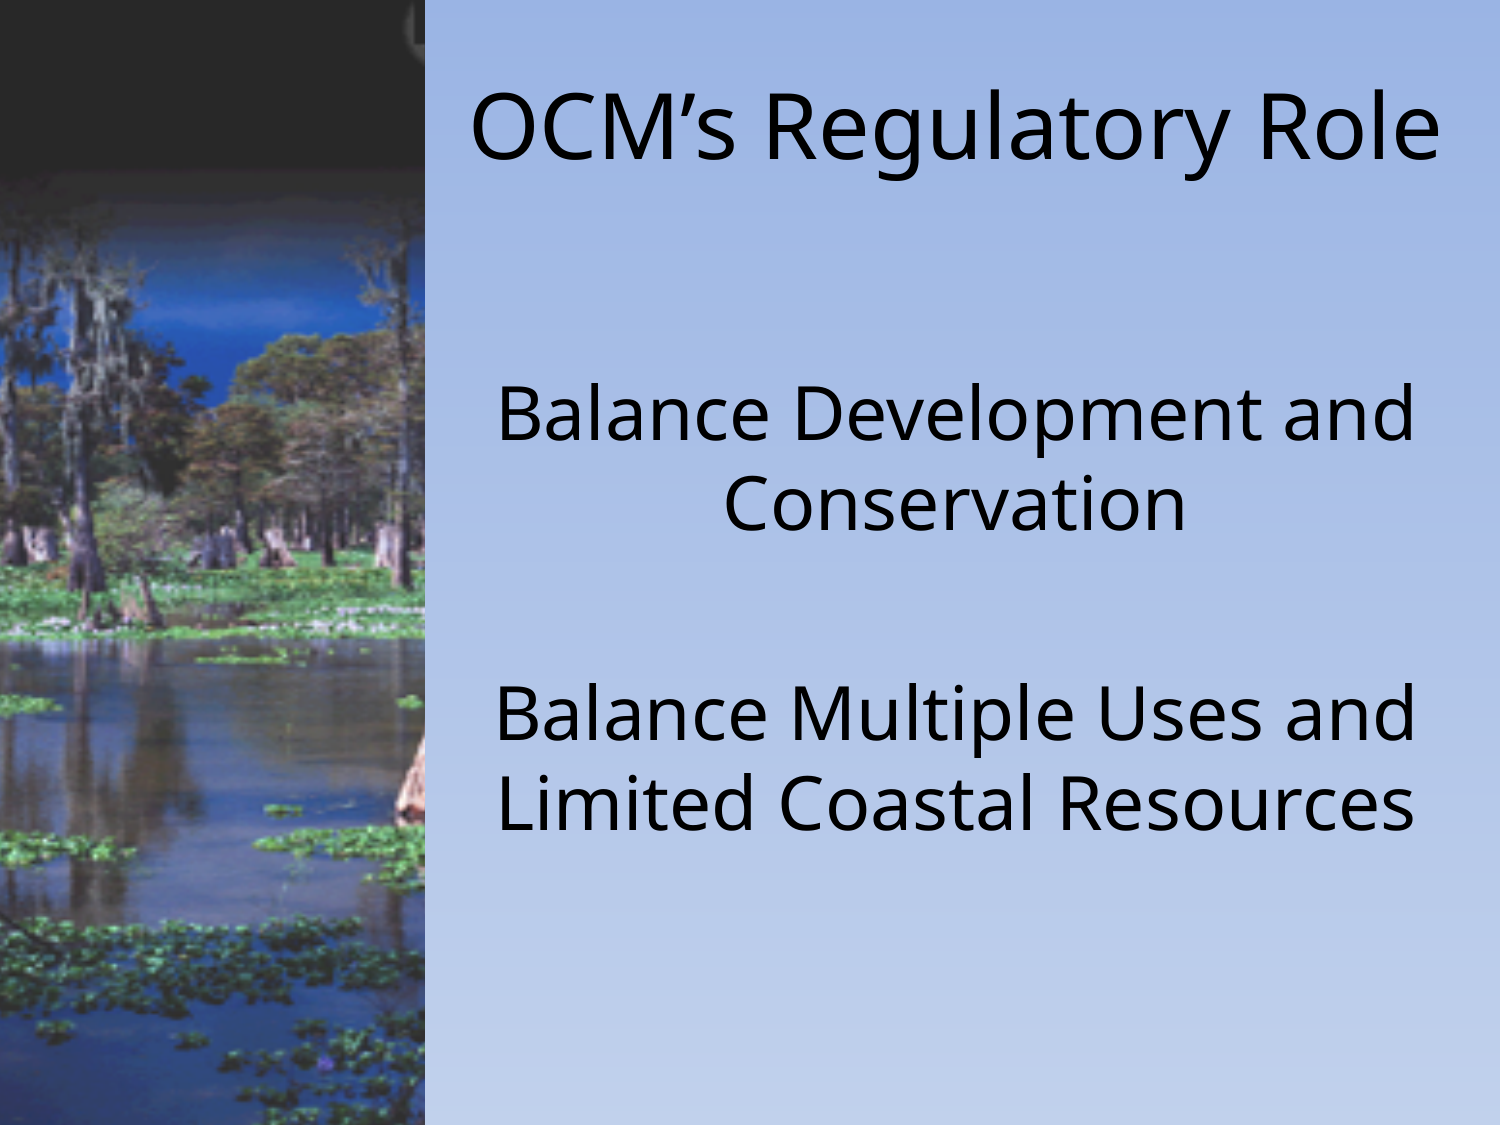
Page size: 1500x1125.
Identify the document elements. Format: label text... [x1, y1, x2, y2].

list Balance Development and Conservation Balance Multiple Uses and Limited Coastal Resources [437, 262, 1475, 1100]
picture [0, 0, 426, 1125]
title OCM’s Regulatory Role [437, 12, 1475, 233]
